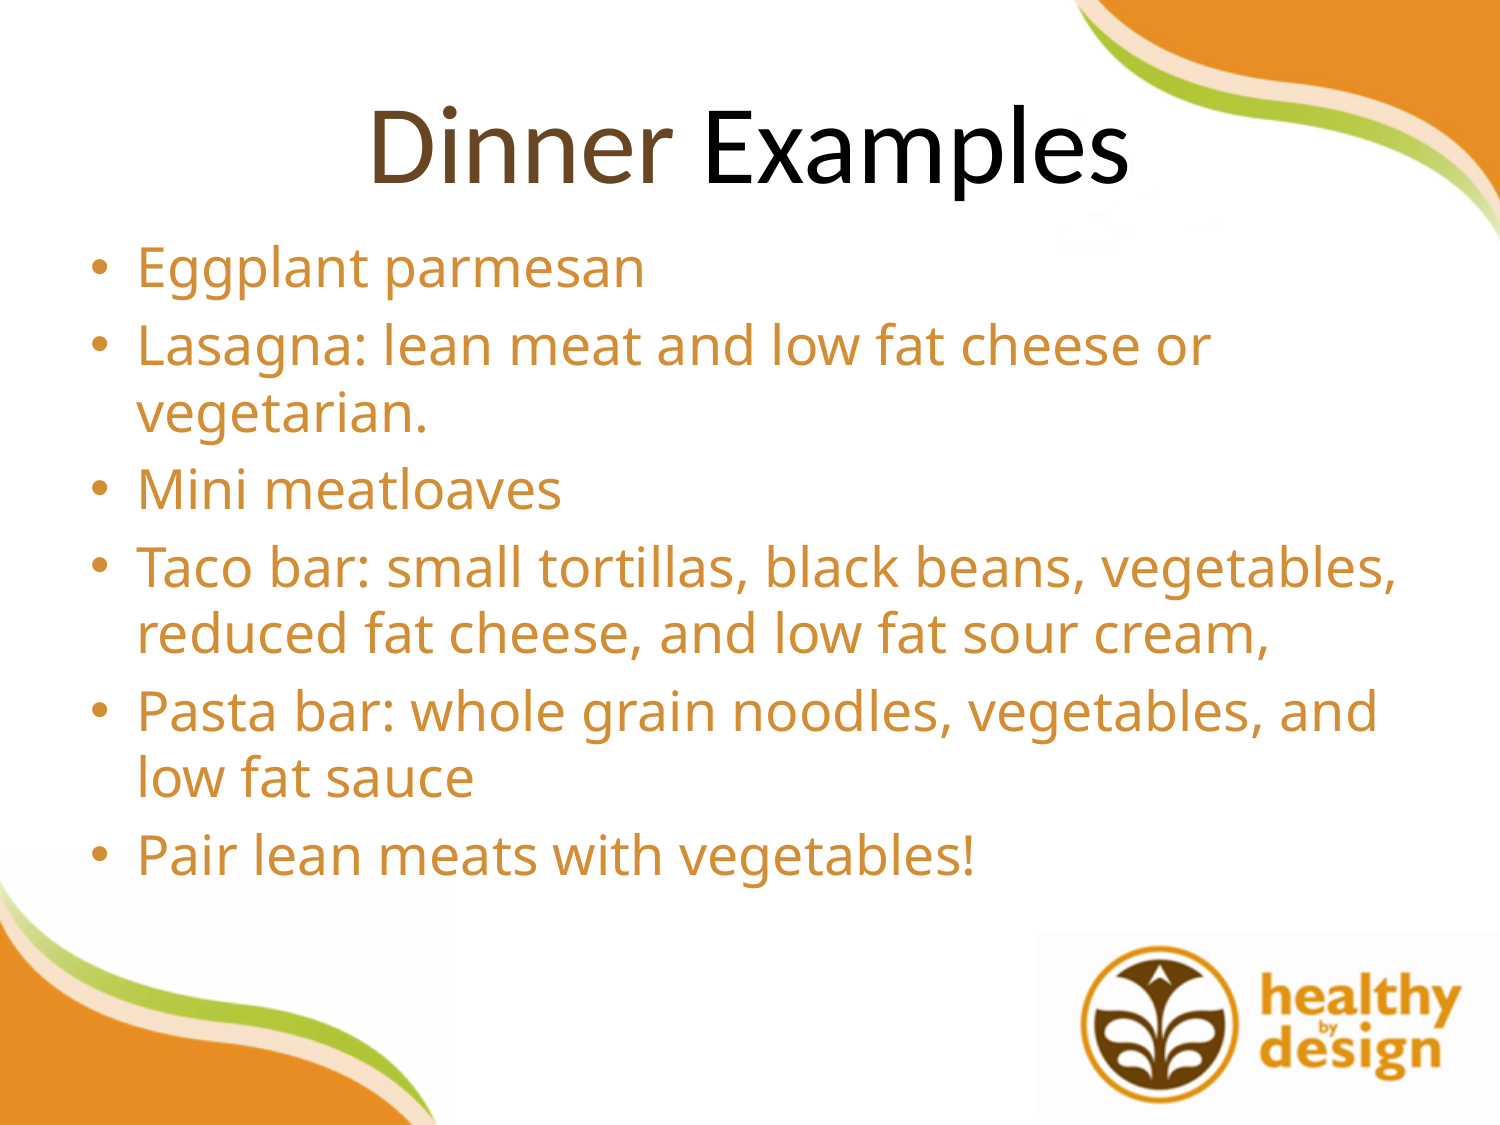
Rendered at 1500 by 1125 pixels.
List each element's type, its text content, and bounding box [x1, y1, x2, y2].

title Dinner Examples [75, 45, 1425, 224]
picture [0, 852, 450, 1125]
picture [1062, 0, 1500, 268]
list Eggplant parmesan Lasagna: lean meat and low fat cheese or vegetarian. Mini meatloaves Taco bar: small tortillas, black beans, vegetables, reduced fat cheese, and low fat sour cream, Pasta bar: whole grain noodles, vegetables, and low fat sauce Pair lean meats with vegetables! [75, 224, 1425, 968]
picture [1037, 931, 1500, 1114]
